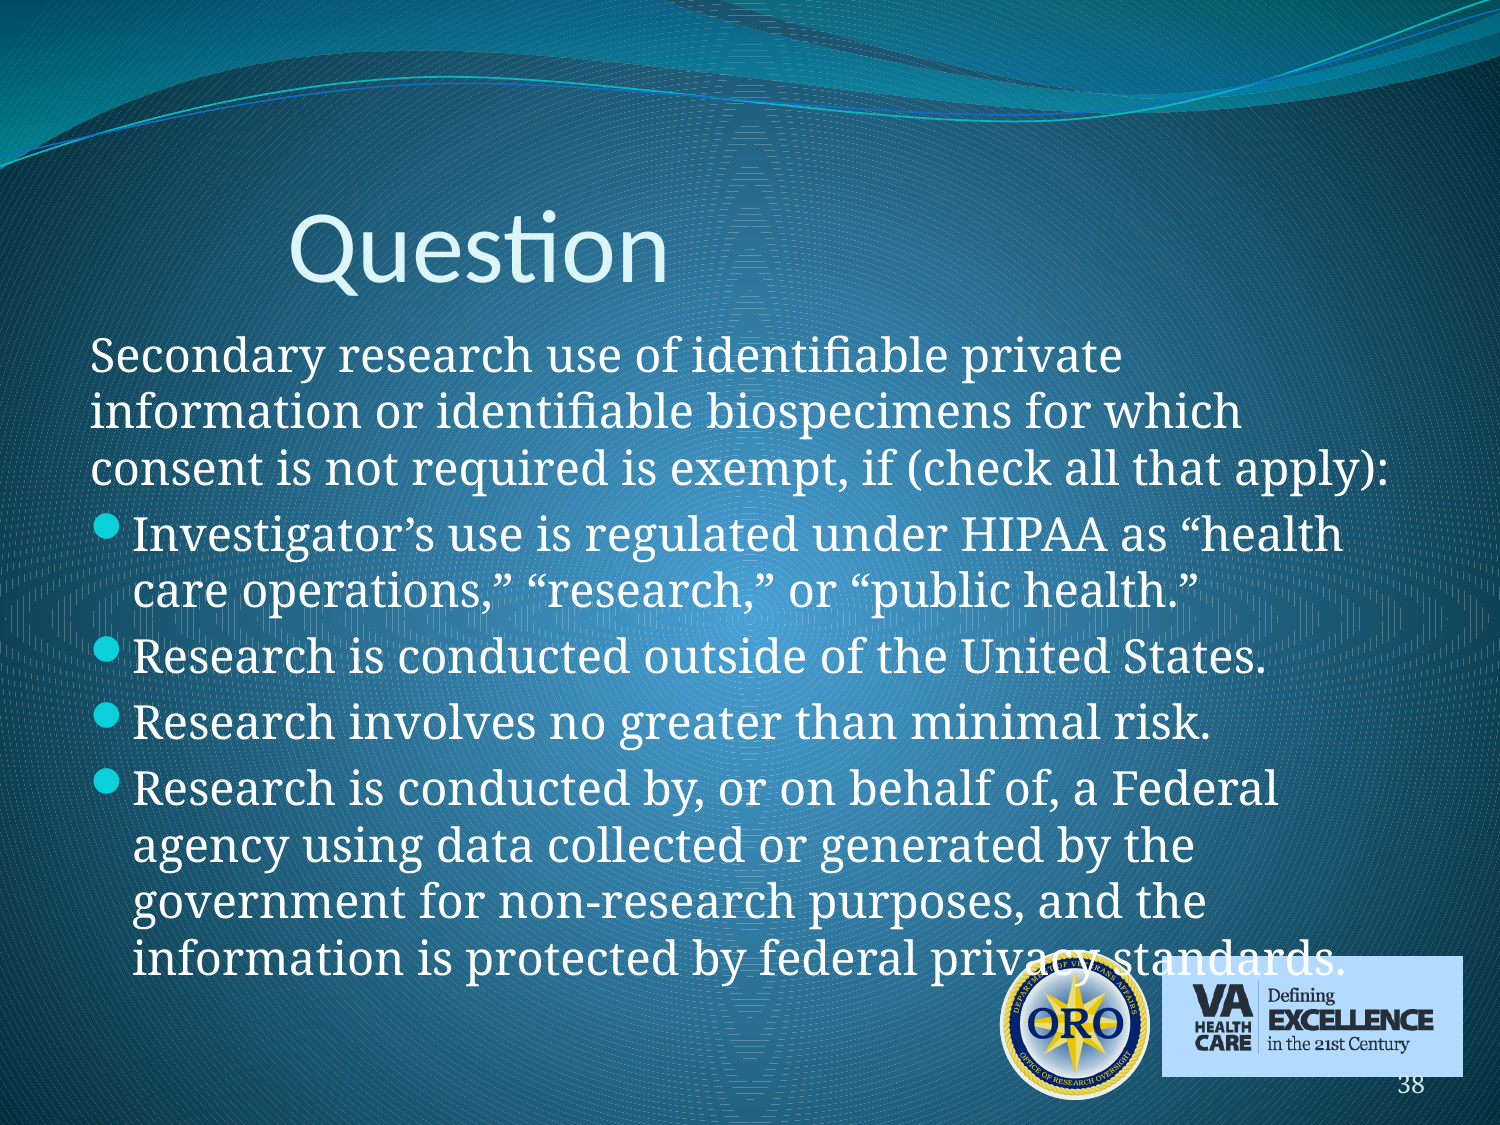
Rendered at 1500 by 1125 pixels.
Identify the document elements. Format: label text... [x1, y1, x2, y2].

picture [1001, 1038, 1149, 1100]
title Question [287, 75, 1425, 303]
list Secondary research use of identifiable private information or identifiable biospecimens for which consent is not required is exempt, if (check all that apply): Investigator’s use is regulated under HIPAA as “health care operations,” “research,” or “public health.” Research is conducted outside of the United States. Research involves no greater than minimal risk. Research is conducted by, or on behalf of, a Federal agency using data collected or generated by the government for non-research purposes, and the information is protected by federal privacy standards. [75, 317, 1425, 1038]
slide_number 38 [1299, 1042, 1425, 1103]
